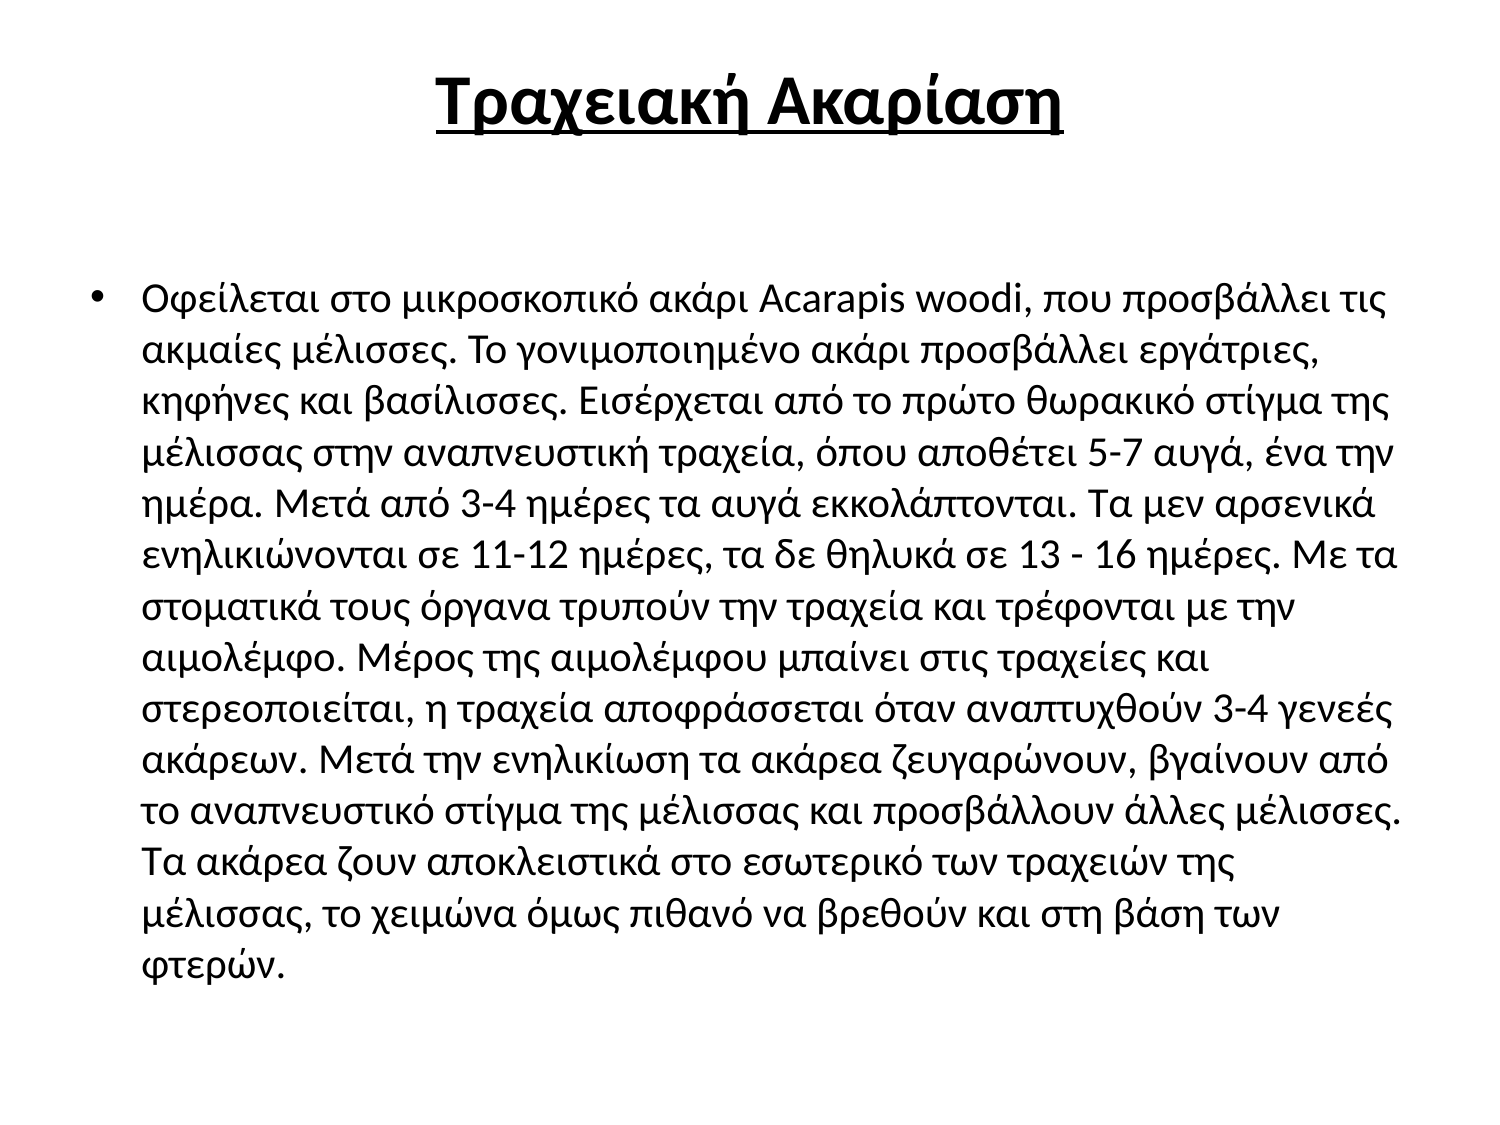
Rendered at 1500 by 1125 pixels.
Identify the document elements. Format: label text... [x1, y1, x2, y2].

title Τραχειακή Ακαρίαση [75, 45, 1425, 233]
list Οφείλεται στο μικροσκοπικό ακάρι Acarapis woodi, που προσβάλλει τις ακμαίες μέλισσες. Το γονιμοποιημένο ακάρι προσβάλλει εργάτριες, κηφήνες και βασίλισσες. Εισέρχεται από το πρώτο θωρακικό στίγμα της μέλισσας στην αναπνευστική τραχεία, όπου αποθέτει 5-7 αυγά, ένα την ημέρα. Μετά από 3-4 ημέρες τα αυγά εκκολάπτονται. Τα μεν αρσενικά ενηλικιώνονται σε 11-12 ημέρες, τα δε θηλυκά σε 13 - 16 ημέρες. Με τα στοματικά τους όργανα τρυπούν την τραχεία και τρέφονται με την αιμολέμφο. Μέρος της αιμολέμφου μπαίνει στις τραχείες και στερεοποιείται, η τραχεία αποφράσσεται όταν αναπτυχθούν 3-4 γενεές ακάρεων. Μετά την ενηλικίωση τα ακάρεα ζευγαρώνουν, βγαίνουν από το αναπνευστικό στίγμα της μέλισσας και προσβάλλουν άλλες μέλισσες. Τα ακάρεα ζουν αποκλειστικά στο εσωτερικό των τραχειών της μέλισσας, το χειμώνα όμως πιθανό να βρεθούν και στη βάση των φτερών. [75, 262, 1425, 1005]
